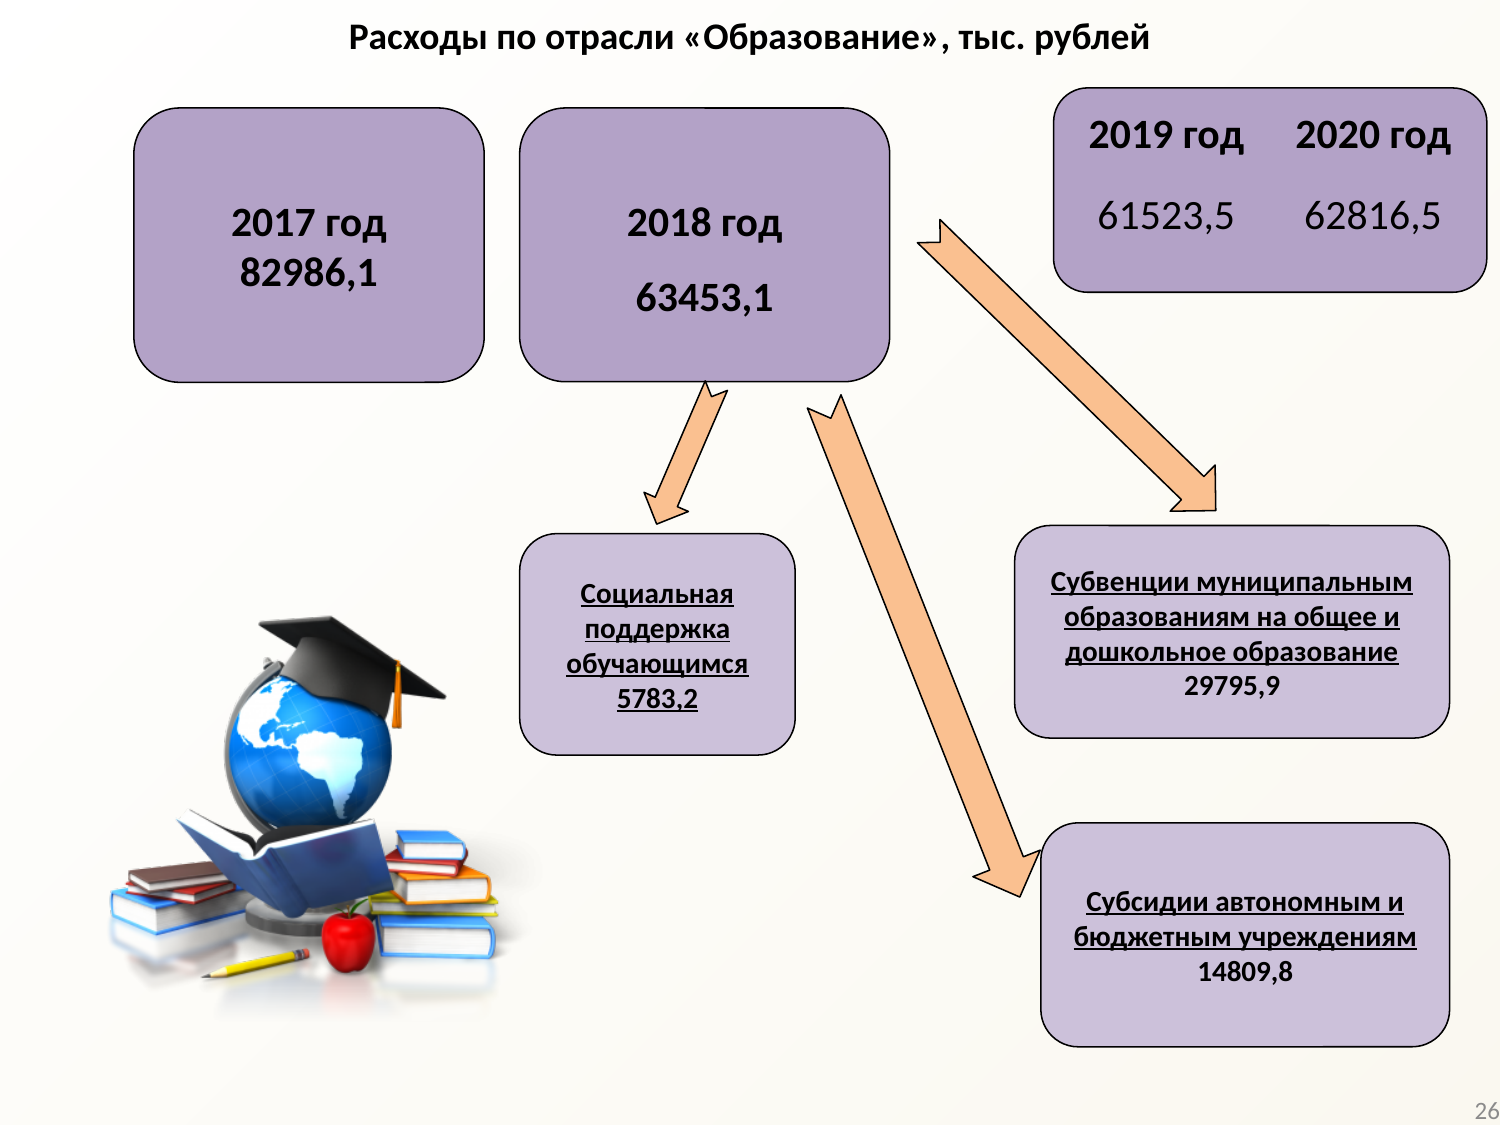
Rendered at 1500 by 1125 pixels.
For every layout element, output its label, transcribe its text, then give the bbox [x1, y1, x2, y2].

text_box Расходы по отрасли «Образование», тыс. рублей [0, 0, 1500, 65]
text_box 2018 год 63453,1 [519, 107, 890, 382]
text_box [807, 394, 1041, 898]
table_cell 62816,5 [1270, 188, 1476, 269]
text_box 2017 год 82986,1 [133, 107, 485, 383]
slide_number 26 [1149, 1094, 1500, 1125]
table_header 2020 год [1270, 107, 1476, 188]
text_box Субвенции муниципальным образованиям на общее и дошкольное образование 29795,9 [1014, 525, 1450, 739]
text_box [1053, 87, 1487, 293]
text_box [917, 219, 1216, 512]
text_box Социальная поддержка обучающимся 5783,2 [519, 533, 796, 756]
table_cell 61523,5 [1063, 188, 1270, 269]
table_header 2019 год [1063, 107, 1270, 188]
text_box [644, 380, 728, 525]
picture [77, 606, 553, 1023]
text_box Субсидии автономным и бюджетным учреждениям 14809,8 [1040, 822, 1450, 1047]
